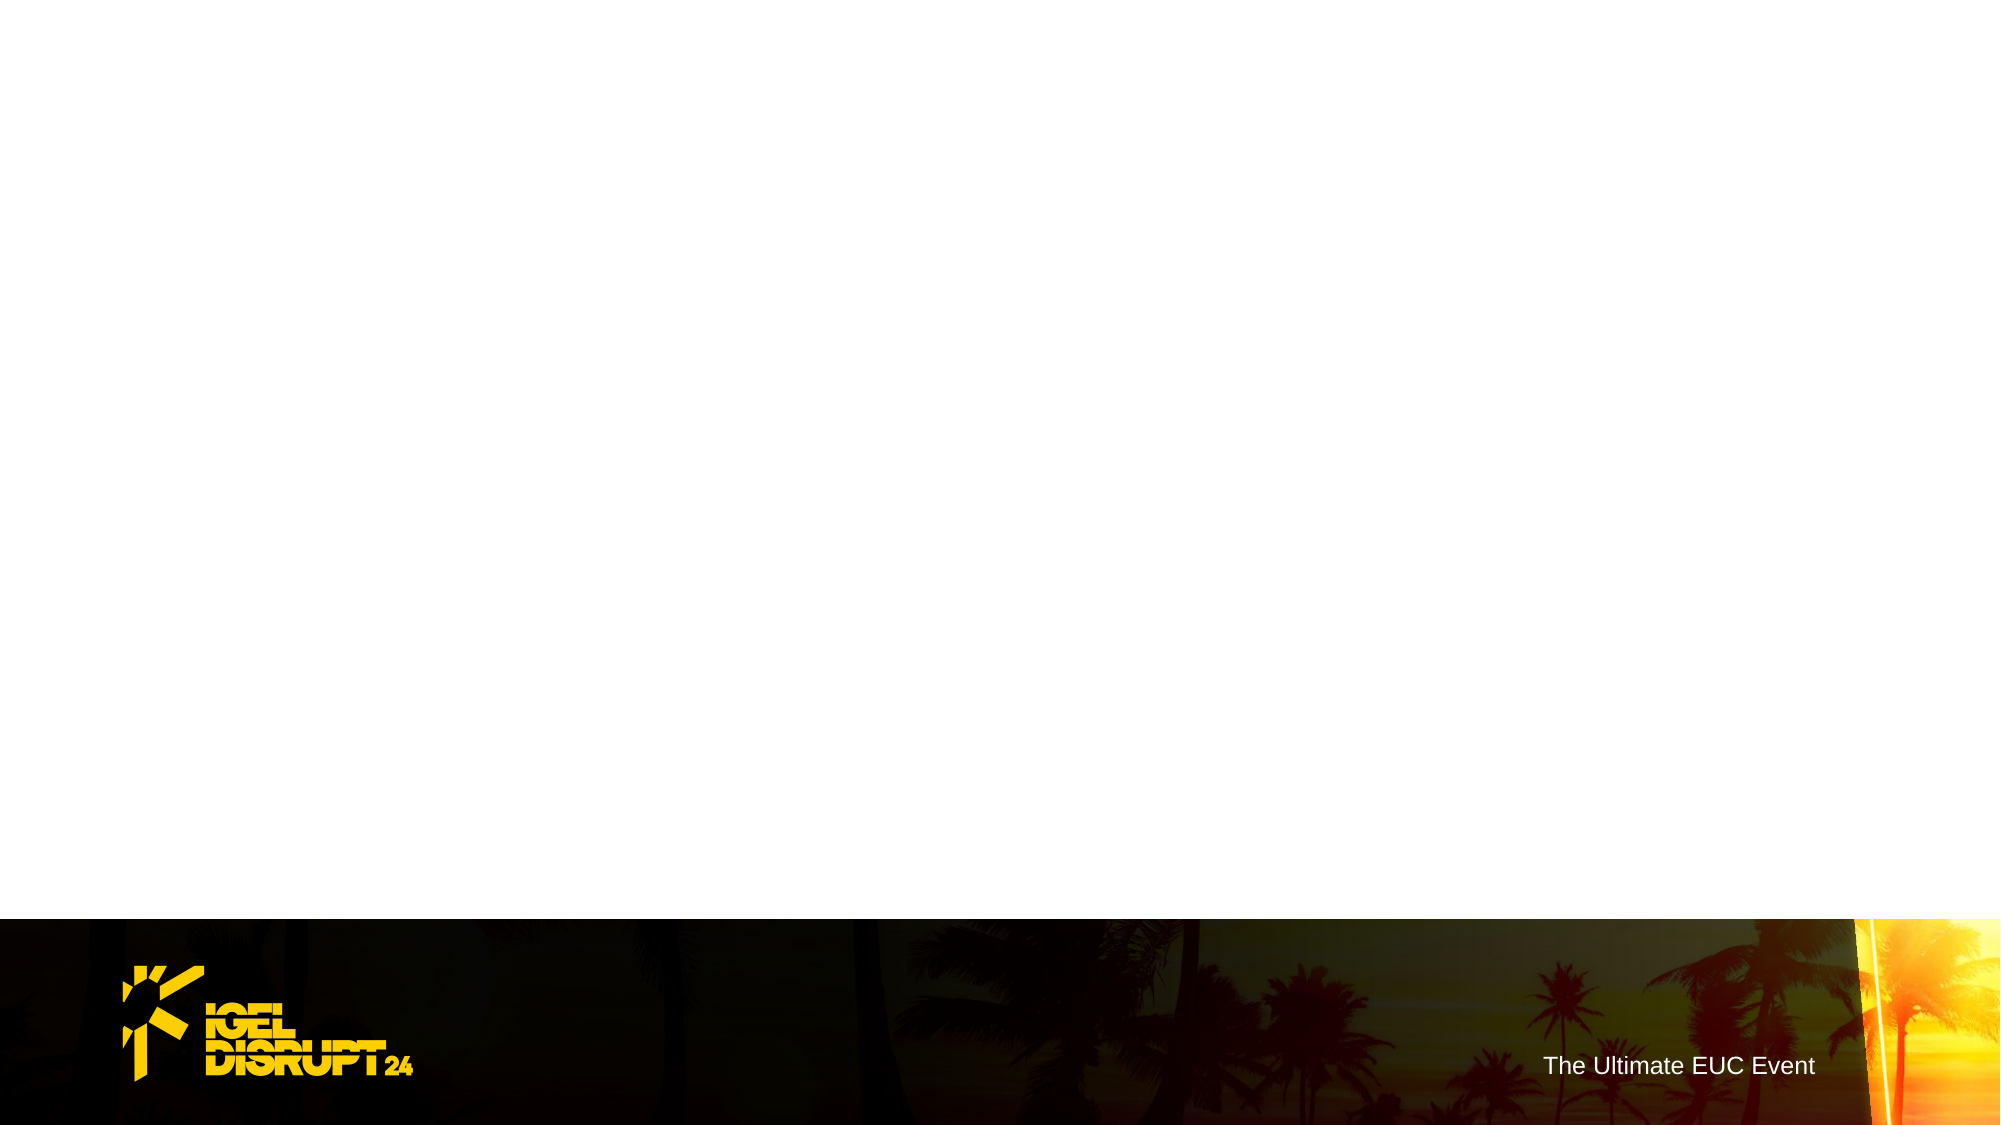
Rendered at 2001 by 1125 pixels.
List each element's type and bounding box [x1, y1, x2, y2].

picture [1560, 919, 2000, 1125]
picture [118, 962, 420, 1082]
